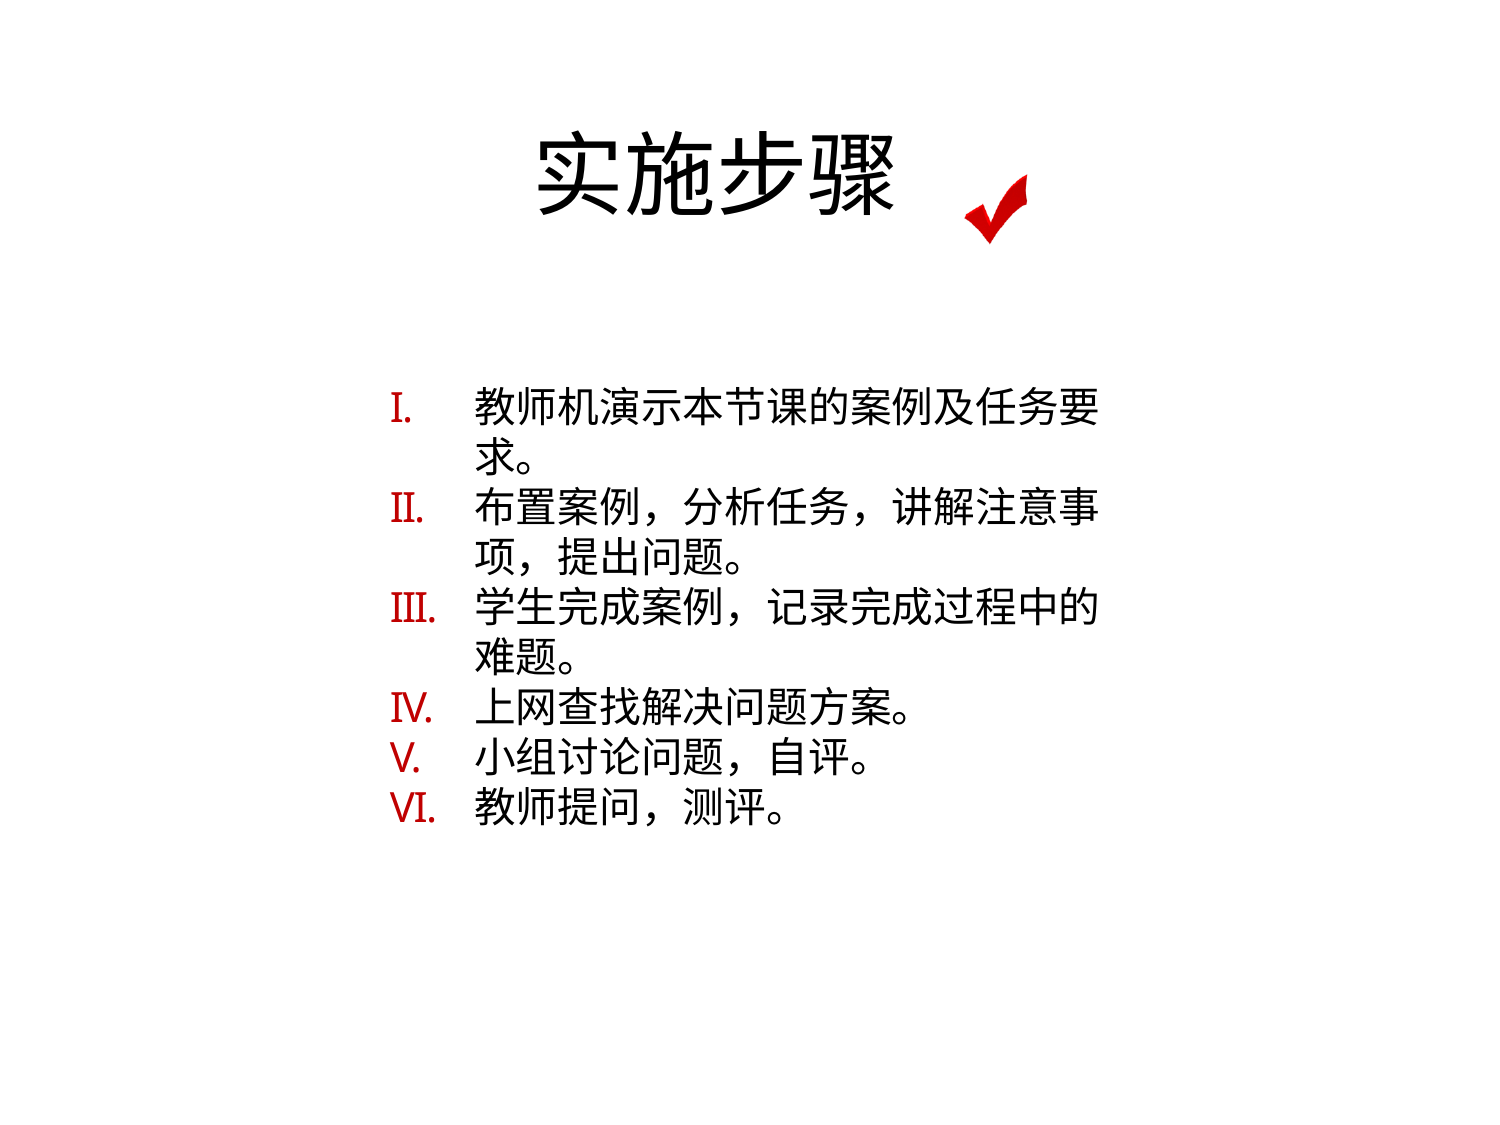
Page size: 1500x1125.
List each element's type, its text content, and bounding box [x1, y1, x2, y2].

title 实施步骤 [41, 78, 1392, 266]
picture [939, 172, 1050, 256]
text_box 教师机演示本节课的案例及任务要求。 布置案例，分析任务，讲解注意事项，提出问题。 学生完成案例，记录完成过程中的难题。 上网查找解决问题方案。 小组讨论问题，自评。 教师提问，测评。 [374, 373, 1125, 839]
